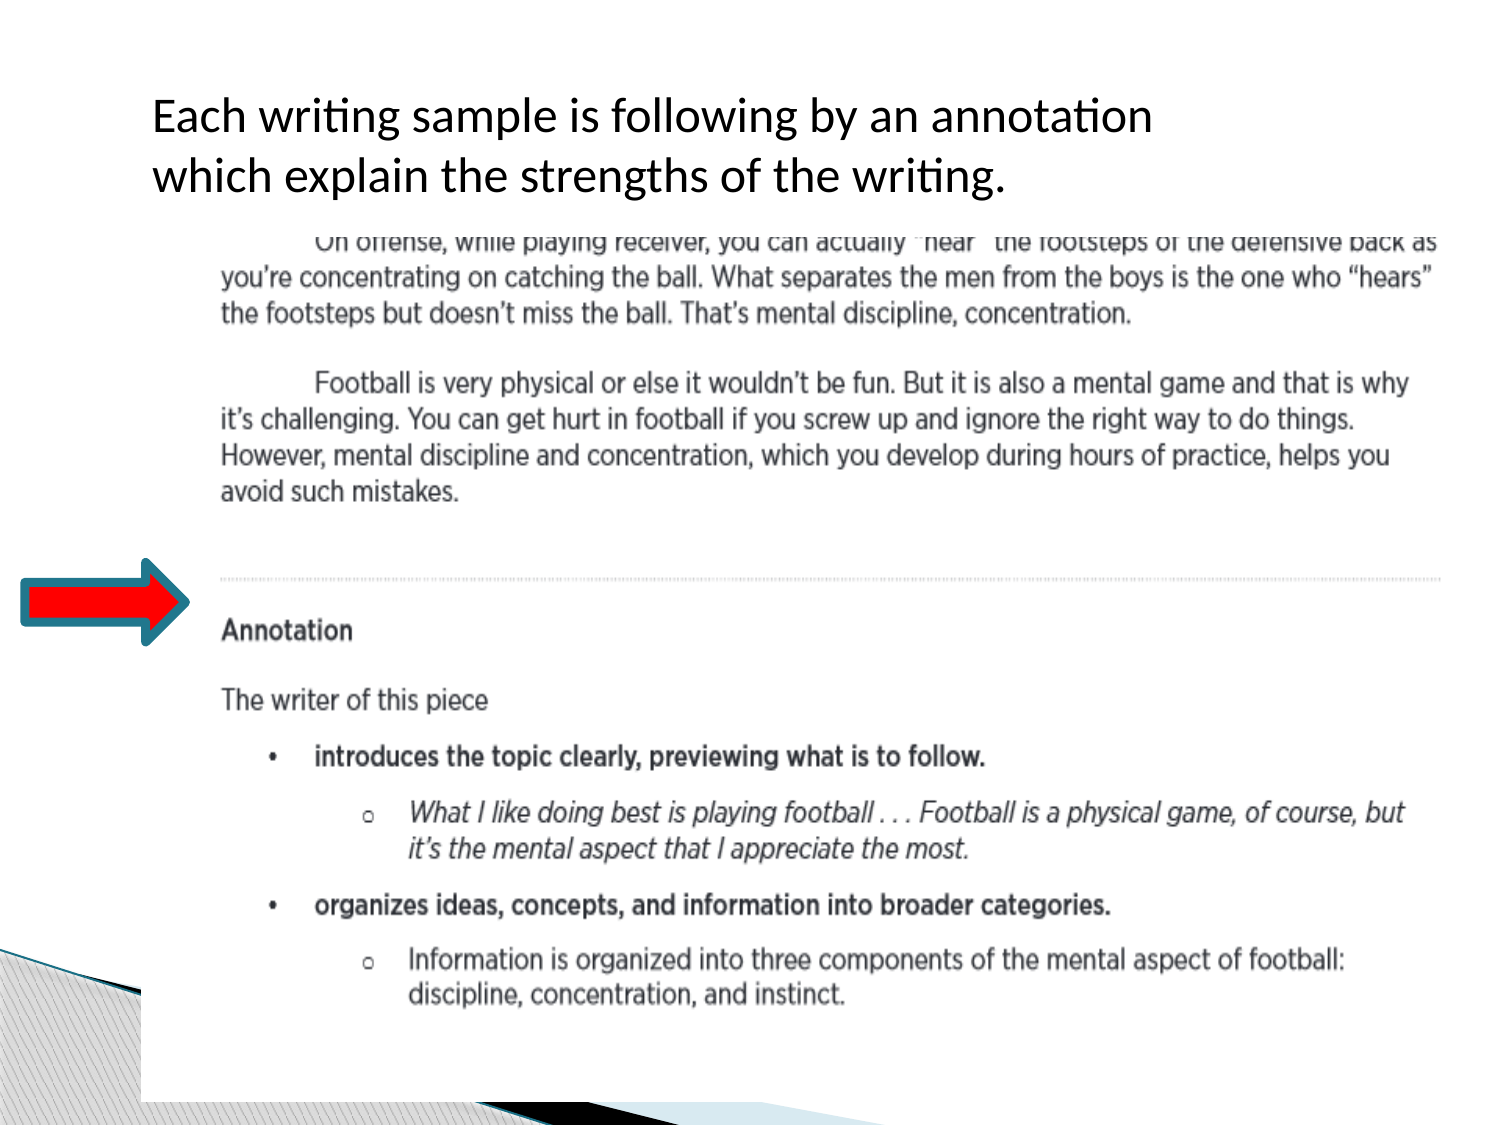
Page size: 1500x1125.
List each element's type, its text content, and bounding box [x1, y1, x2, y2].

text_box [20, 577, 135, 627]
text_box Each writing sample is following by an annotation which explain the strengths of the writing. [137, 74, 1350, 210]
picture [140, 237, 1500, 1102]
